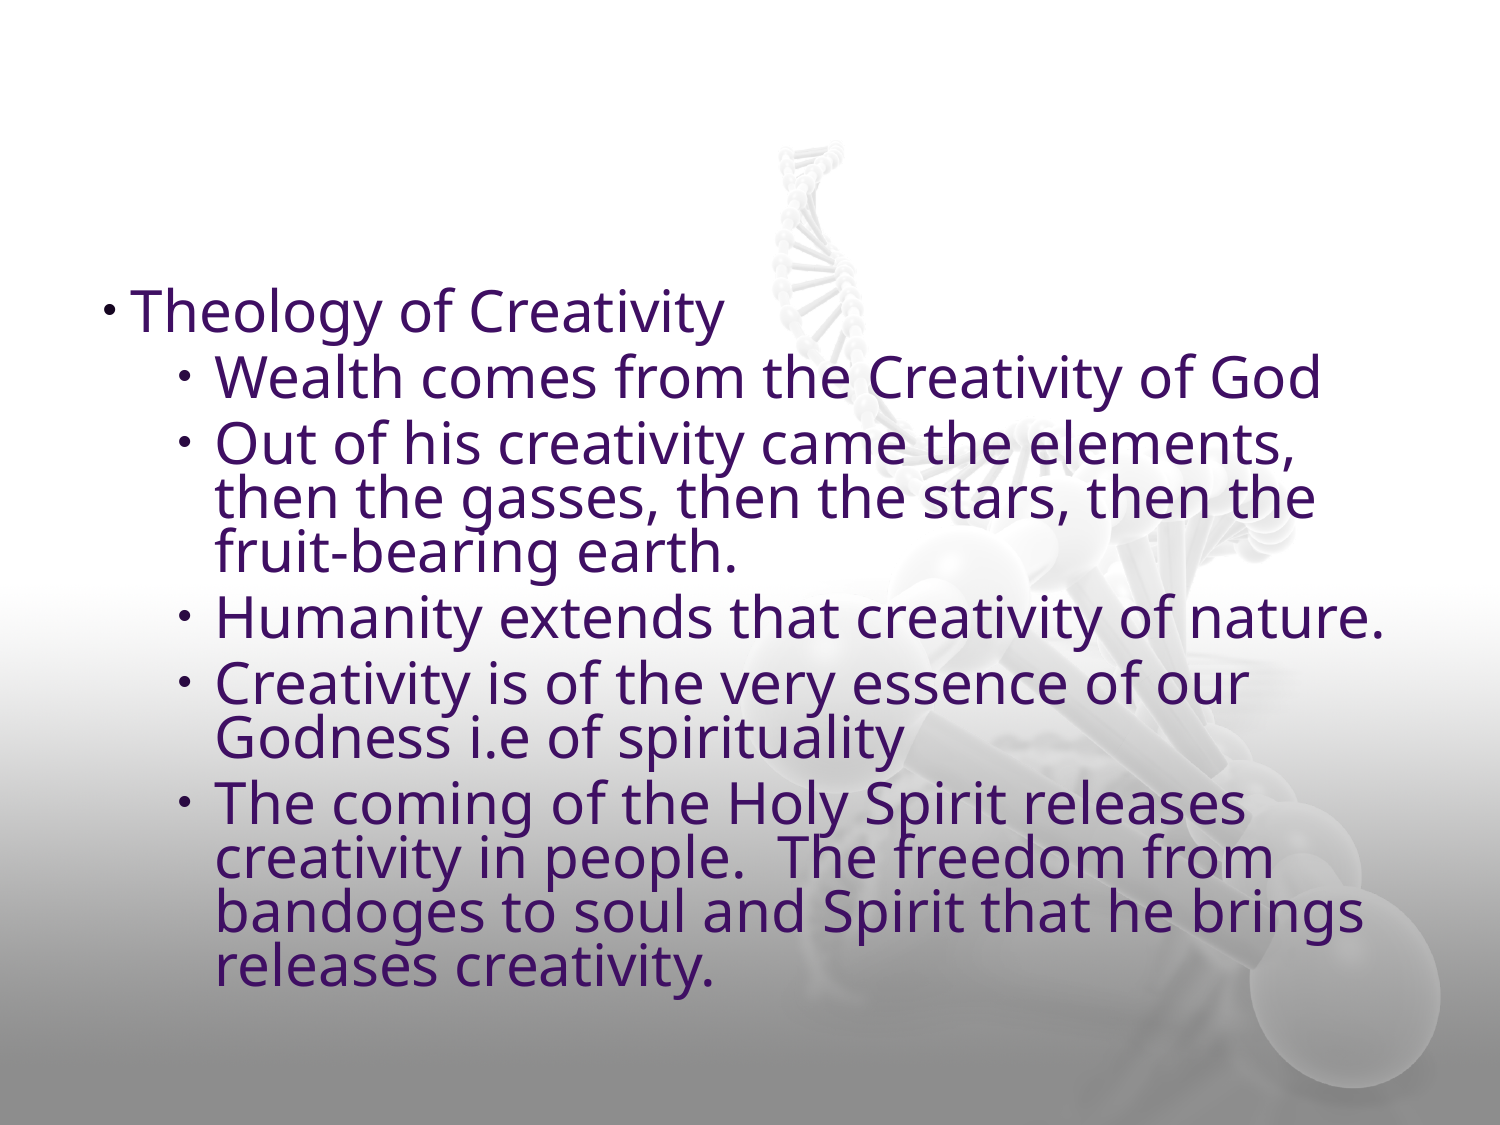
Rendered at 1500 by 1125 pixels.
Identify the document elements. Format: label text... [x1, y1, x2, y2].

picture [0, 0, 1500, 1125]
list Theology of Creativity Wealth comes from the Creativity of God Out of his creativity came the elements, then the gasses, then the stars, then the fruit-bearing earth. Humanity extends that creativity of nature. Creativity is of the very essence of our Godness i.e of spirituality The coming of the Holy Spirit releases creativity in people. The freedom from bandoges to soul and Spirit that he brings releases creativity. [87, 282, 1450, 1025]
